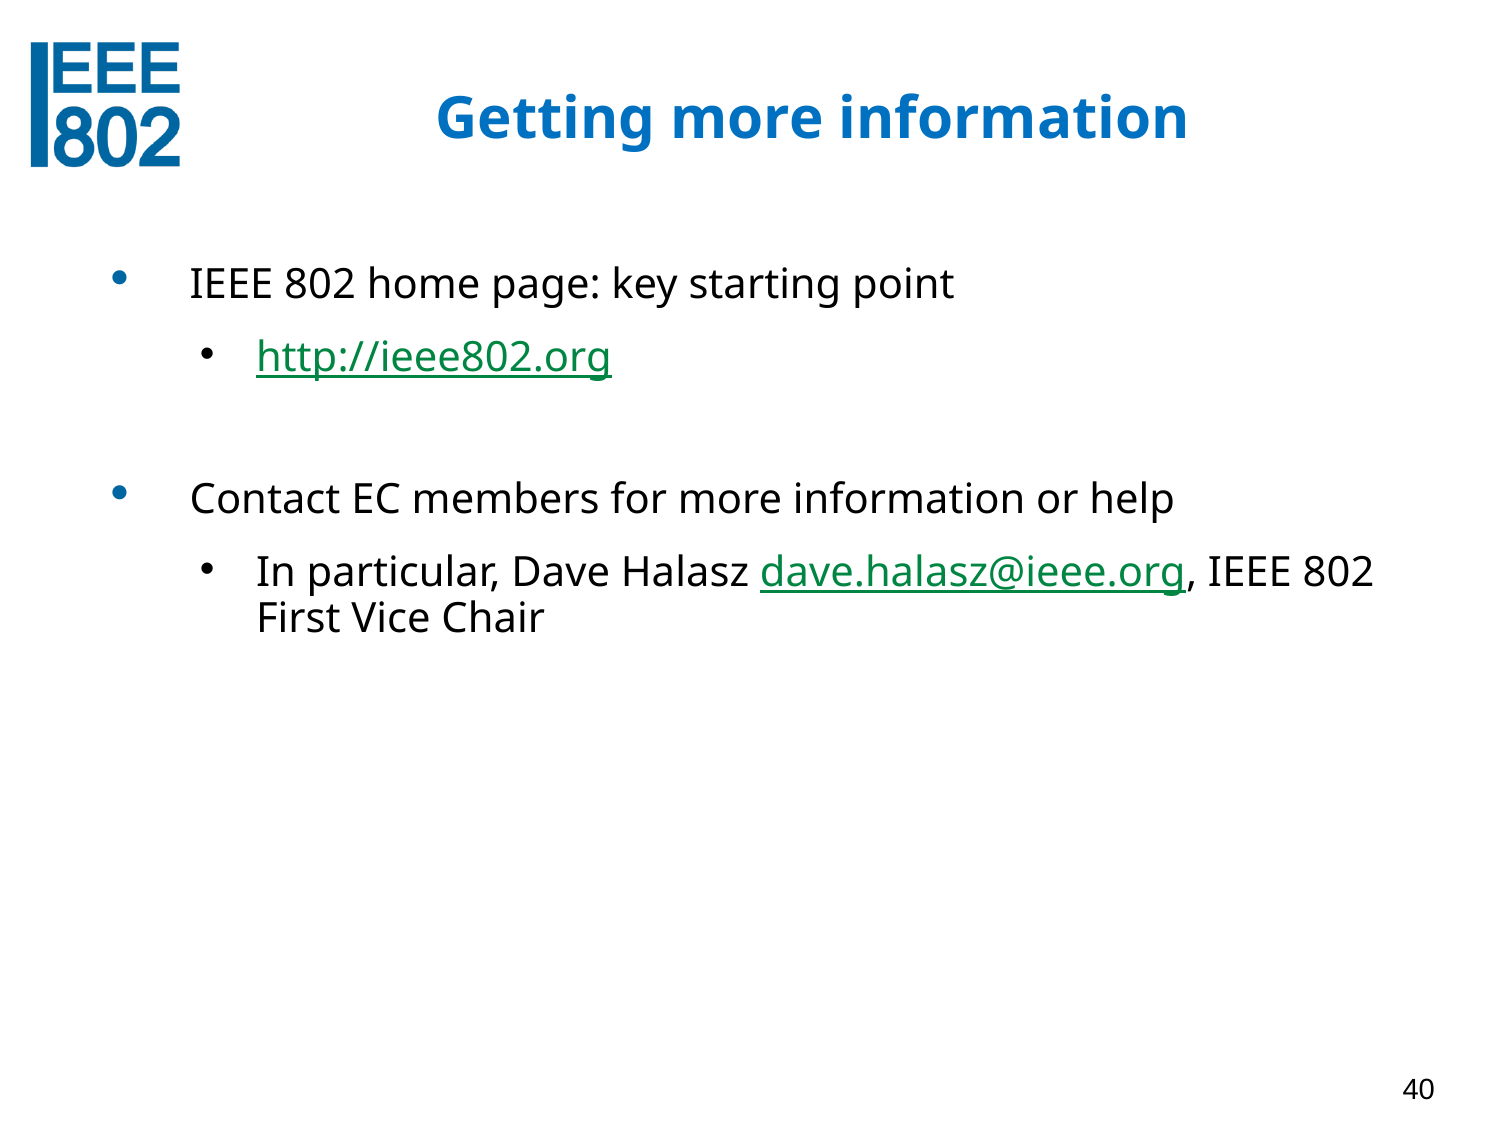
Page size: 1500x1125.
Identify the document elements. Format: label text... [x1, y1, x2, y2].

title Getting more information [212, 64, 1413, 151]
list IEEE 802 home page: key starting point http://ieee802.org Contact EC members for more information or help In particular, Dave Halasz dave.halasz@ieee.org, IEEE 802 First Vice Chair [112, 262, 1388, 976]
picture [22, 21, 188, 188]
slide_number 40 [1387, 1062, 1460, 1101]
